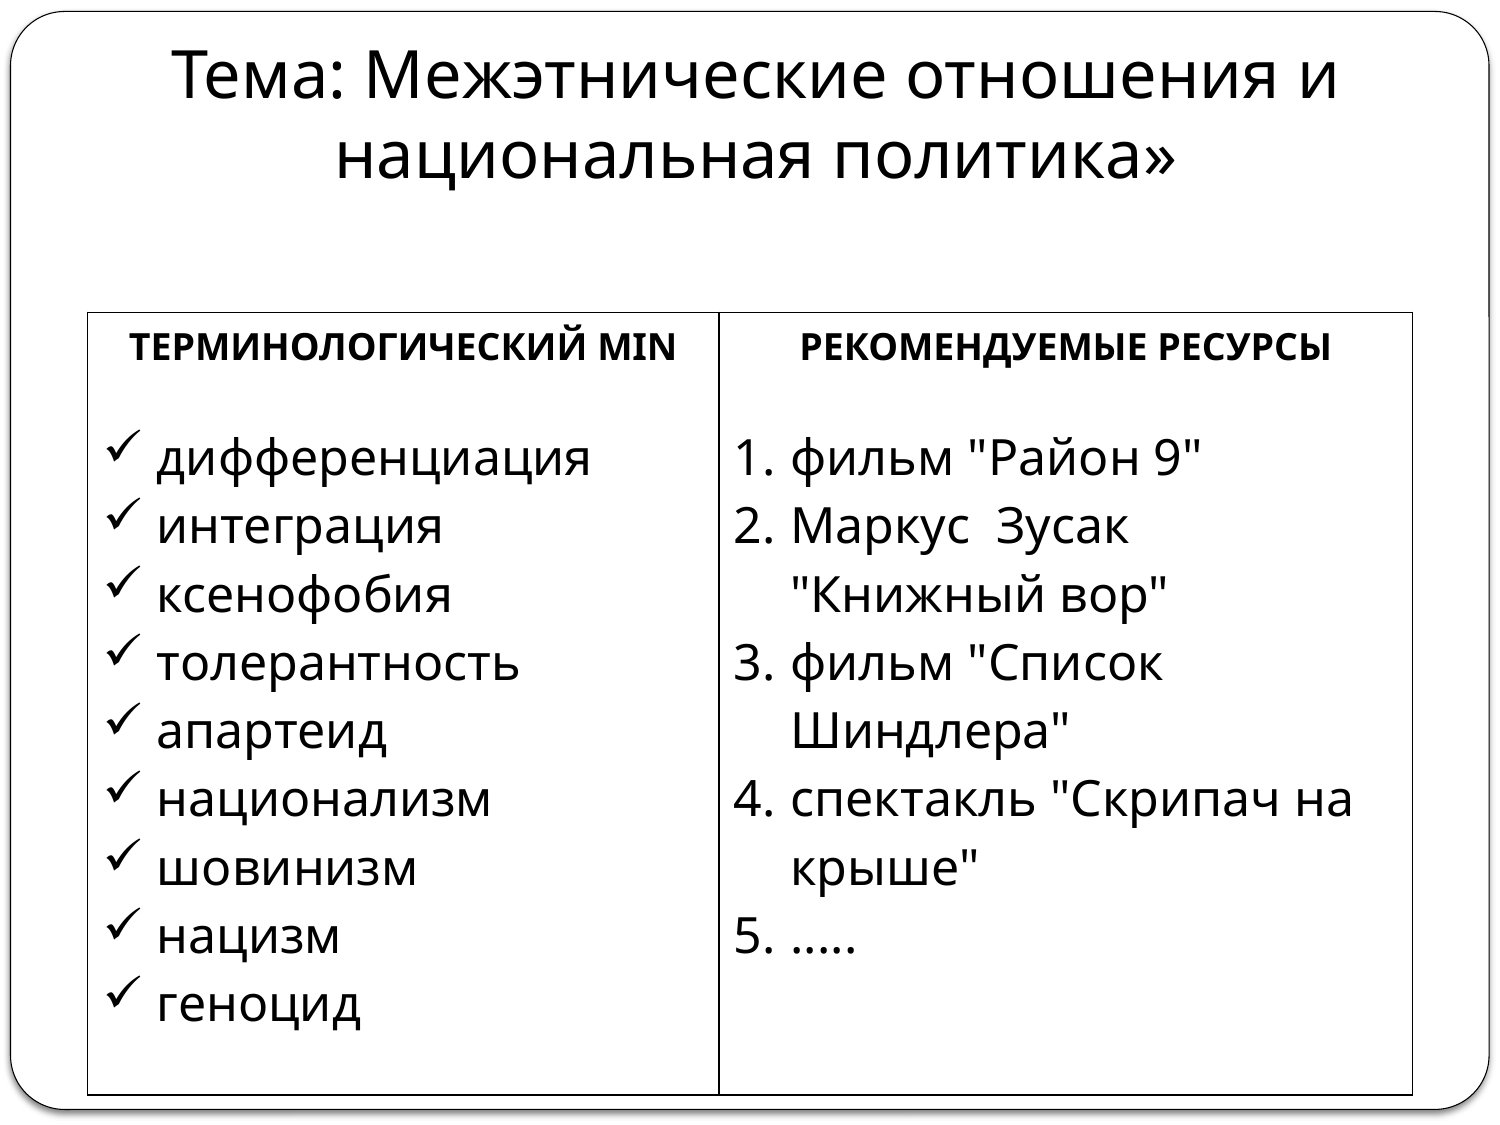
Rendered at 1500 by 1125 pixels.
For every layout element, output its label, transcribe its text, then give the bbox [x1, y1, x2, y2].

text_box Тема: Межэтнические отношения и национальная политика» [99, 24, 1413, 200]
table_header ТЕРМИНОЛОГИЧЕСКИЙ MIN дифференциация интеграция ксенофобия толерантность апартеид национализм шовинизм нацизм геноцид [88, 313, 718, 1094]
table_header РЕКОМЕНДУЕМЫЕ РЕСУРСЫ фильм "Район 9" Маркус Зусак "Книжный вор" фильм "Список Шиндлера" спектакль "Скрипач на крыше" ..... [720, 313, 1412, 1094]
